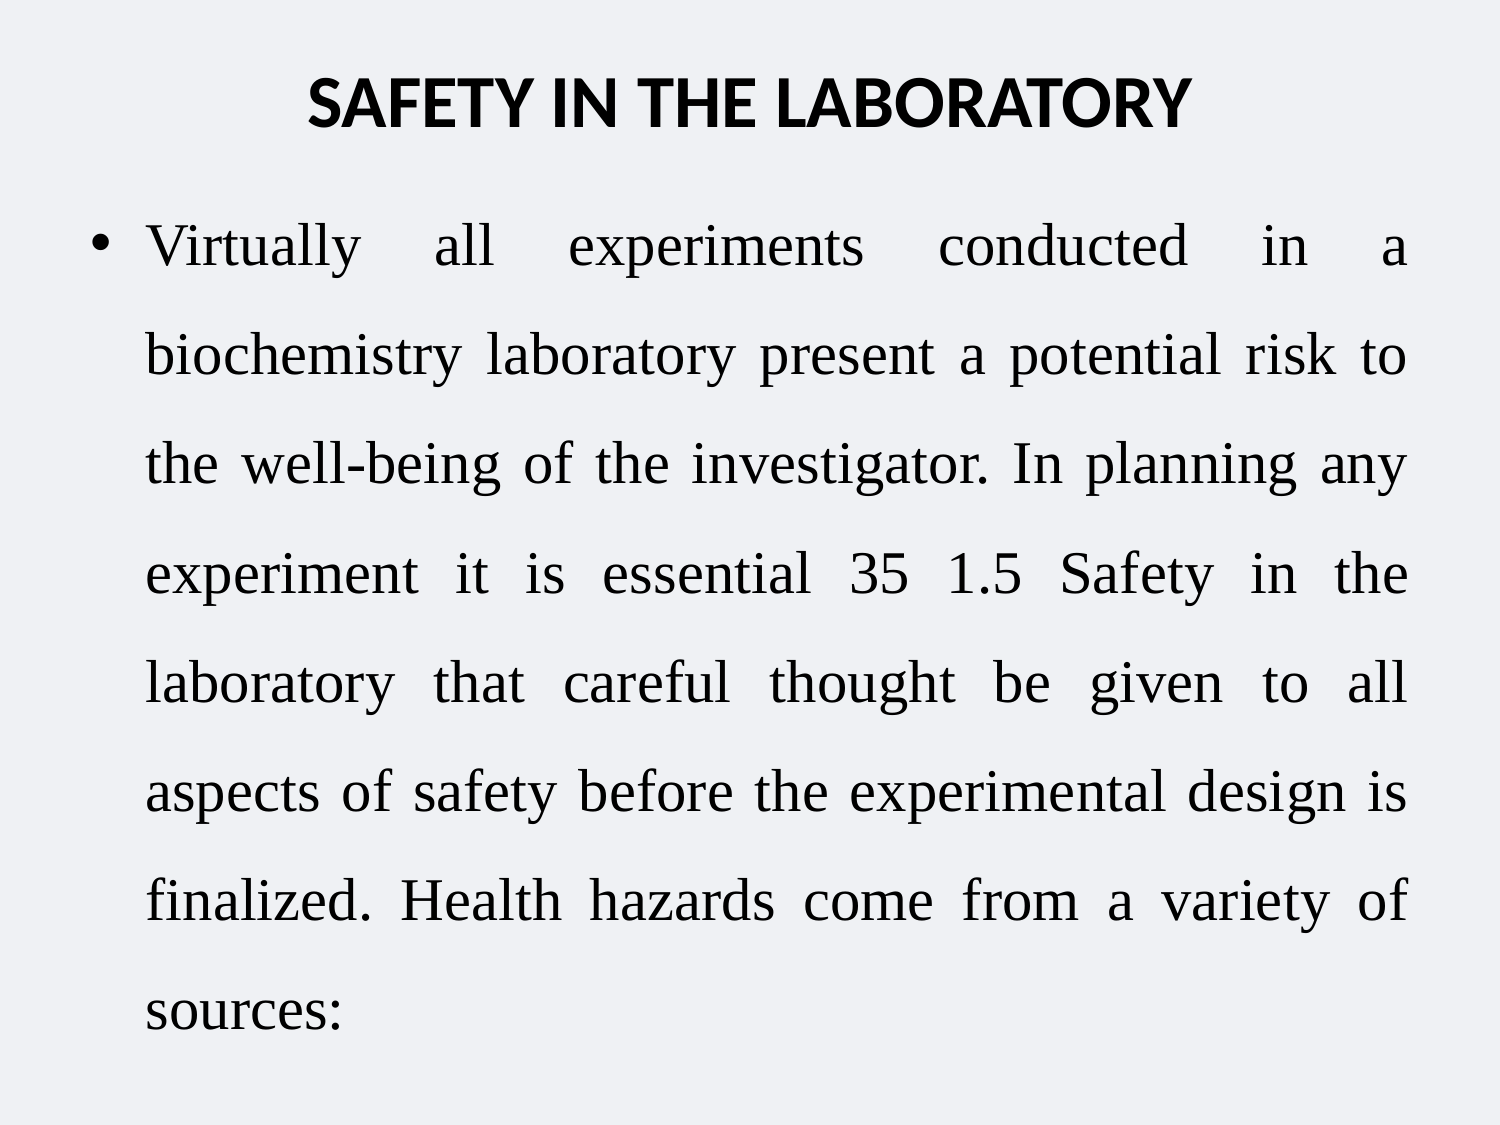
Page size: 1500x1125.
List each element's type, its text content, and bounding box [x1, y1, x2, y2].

title SAFETY IN THE LABORATORY [75, 45, 1425, 149]
list Virtually all experiments conducted in a biochemistry laboratory present a potential risk to the well-being of the investigator. In planning any experiment it is essential 35 1.5 Safety in the laboratory that careful thought be given to all aspects of safety before the experimental design is finalized. Health hazards come from a variety of sources: [75, 160, 1425, 1059]
